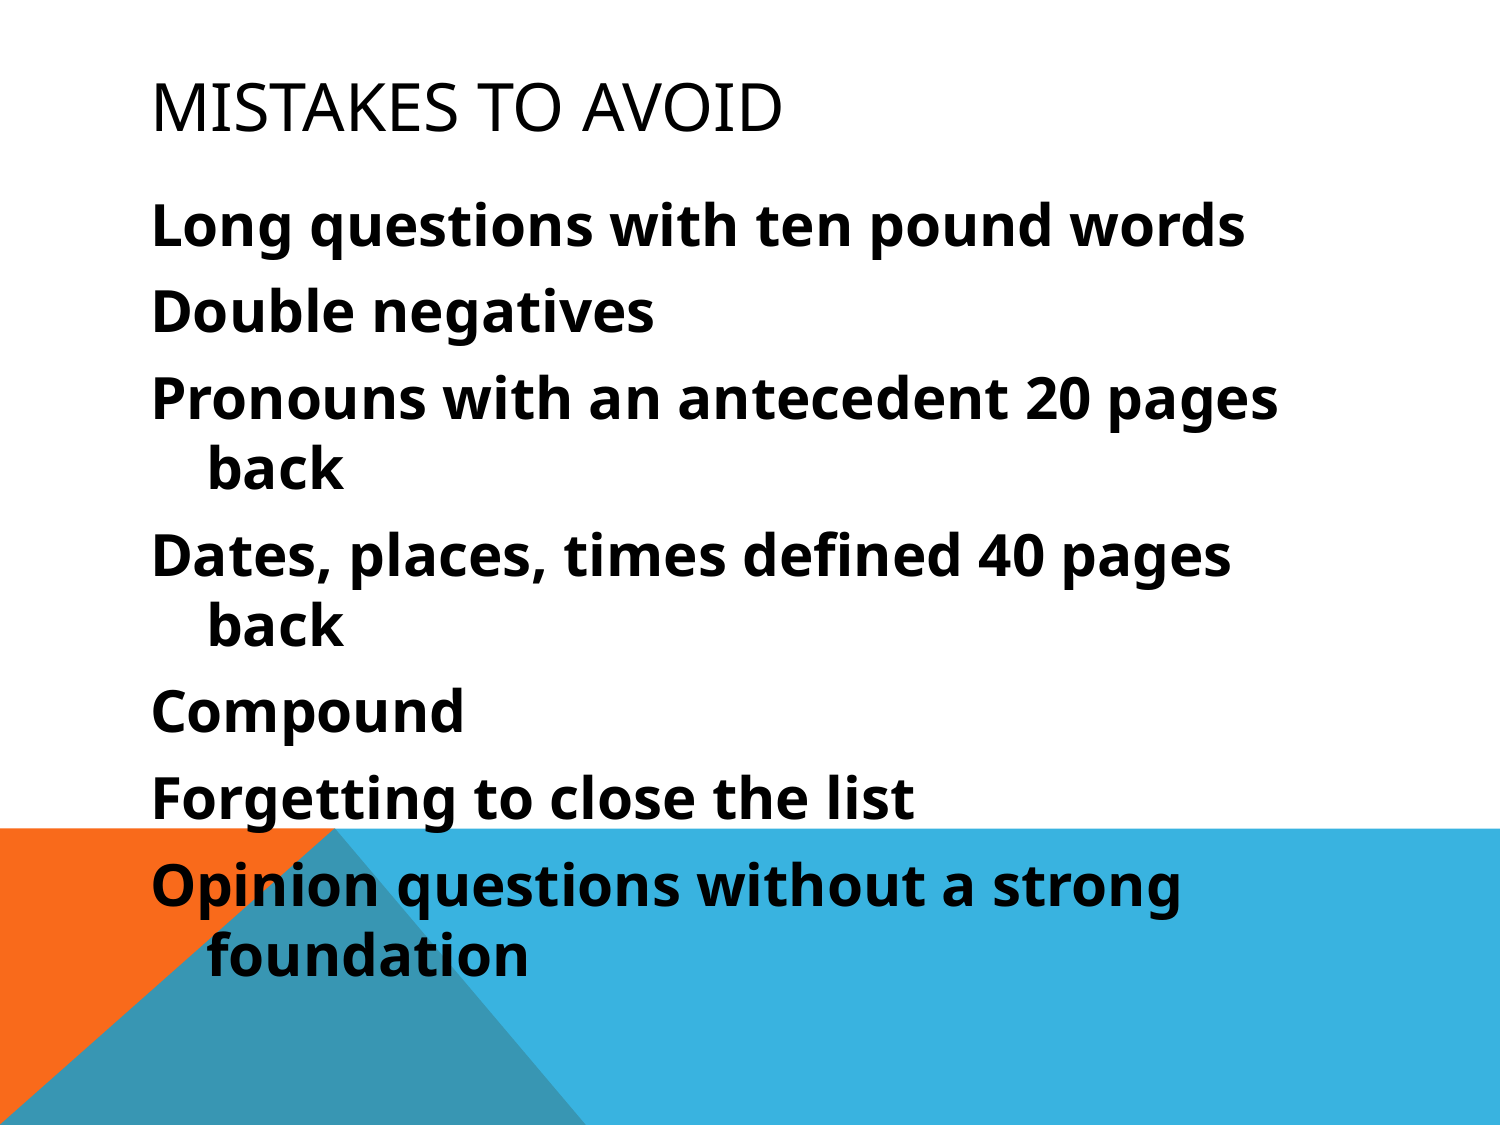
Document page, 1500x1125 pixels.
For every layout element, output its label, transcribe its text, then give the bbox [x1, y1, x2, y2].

list Long questions with ten pound words Double negatives Pronouns with an antecedent 20 pages back Dates, places, times defined 40 pages back Compound Forgetting to close the list Opinion questions without a strong foundation [135, 180, 1369, 768]
title Mistakes to avoid [135, 60, 1369, 150]
